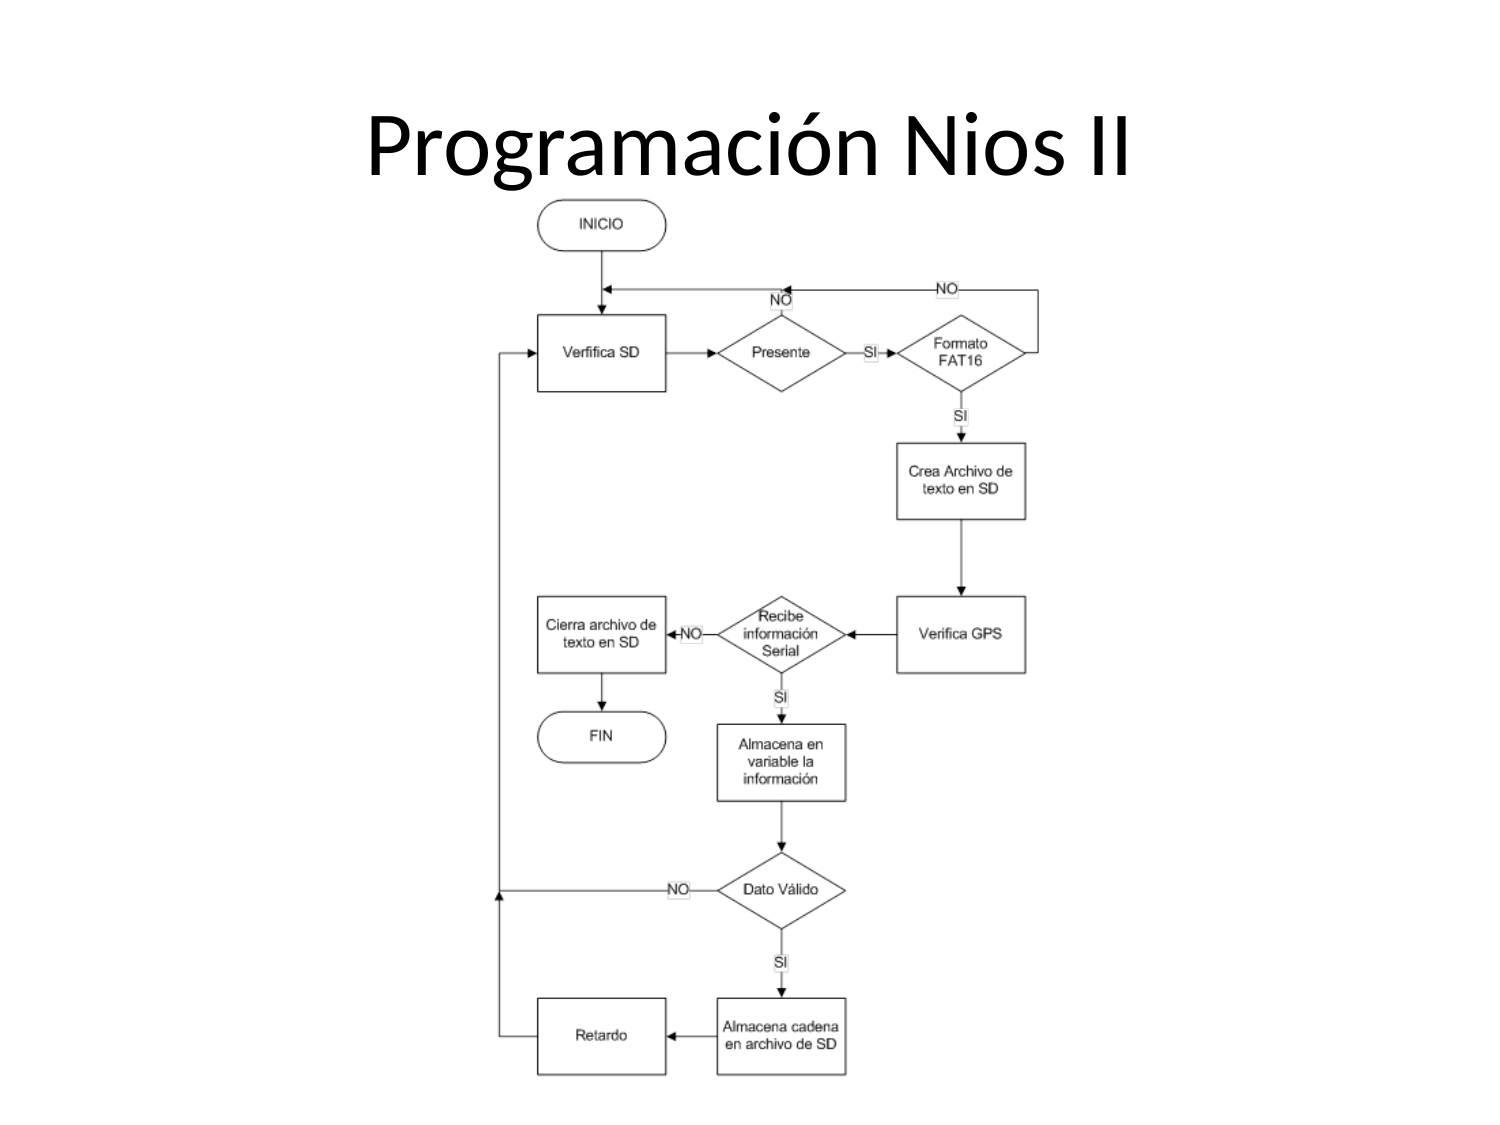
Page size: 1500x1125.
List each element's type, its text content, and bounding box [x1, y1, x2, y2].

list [461, 195, 1054, 1095]
title Programación Nios II [75, 45, 1425, 233]
